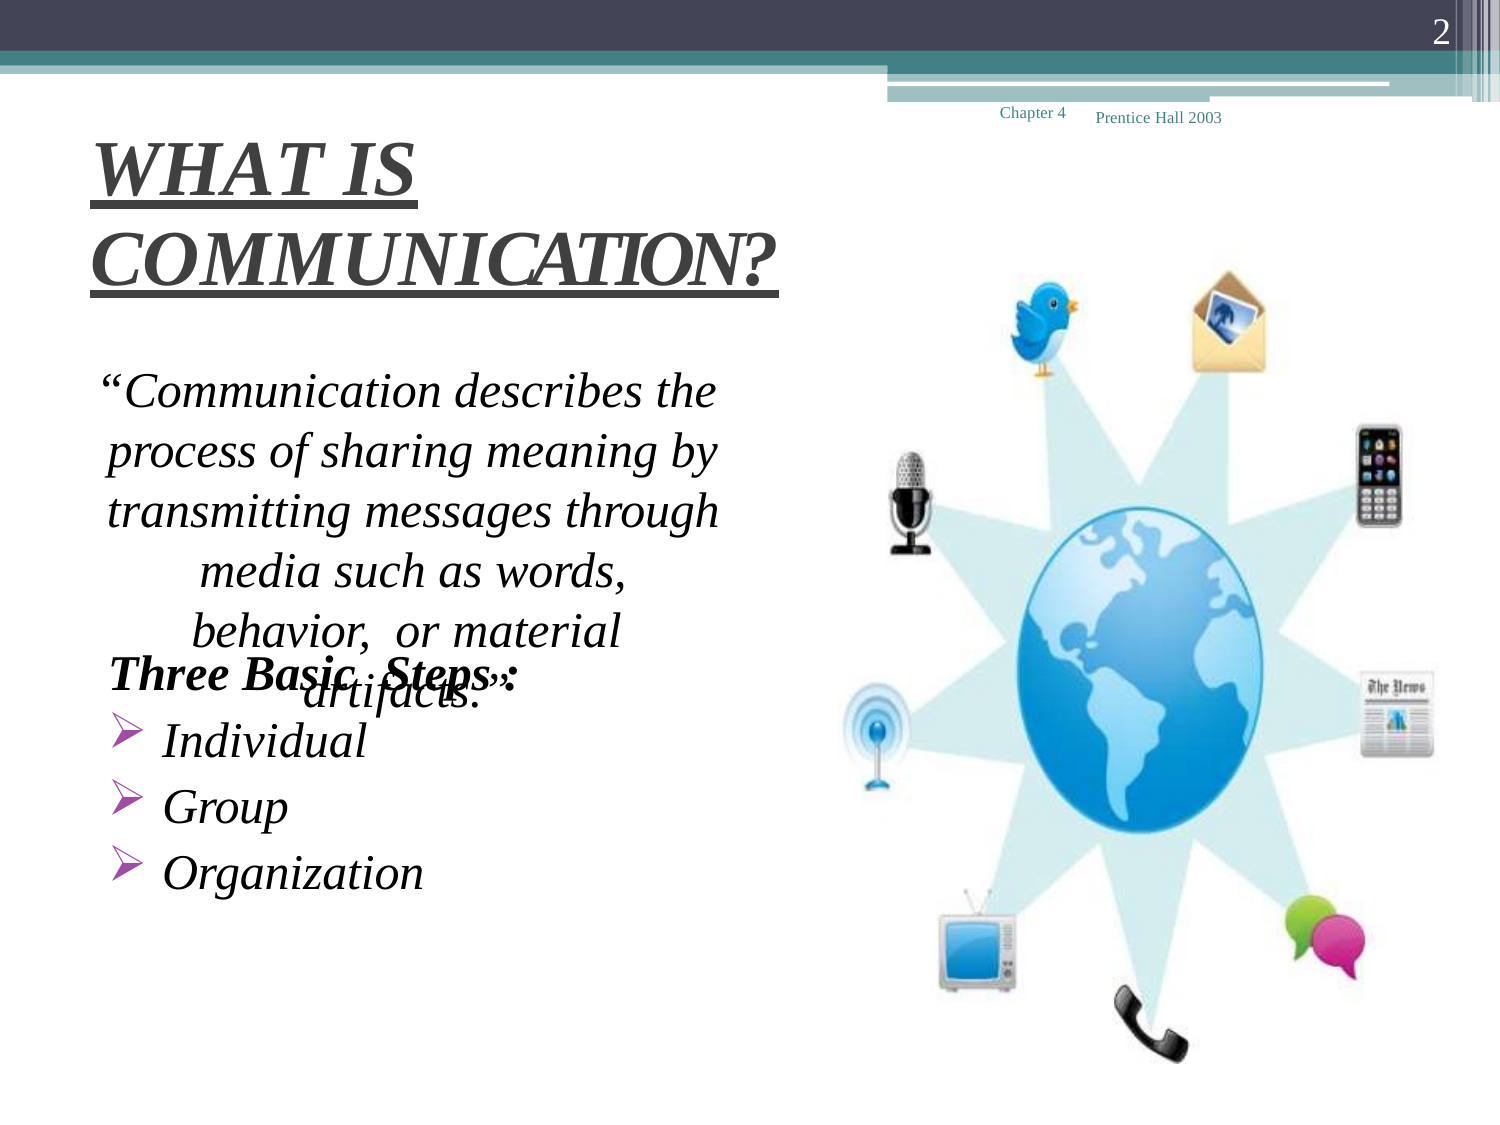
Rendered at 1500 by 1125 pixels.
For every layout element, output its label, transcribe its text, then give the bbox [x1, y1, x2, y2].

text_box Chapter 4 WHAT IS COMMUNICATION? “Communication describes the process of sharing meaning by transmitting messages through media such as words, behavior, or material artifacts.” [87, 105, 1068, 718]
picture [837, 248, 1440, 1065]
text_box Prentice Hall 2003 [1093, 105, 1223, 128]
text_box Three Basic Steps : Individual Group Organization [105, 632, 521, 960]
text_box 2 [1432, 4, 1453, 52]
